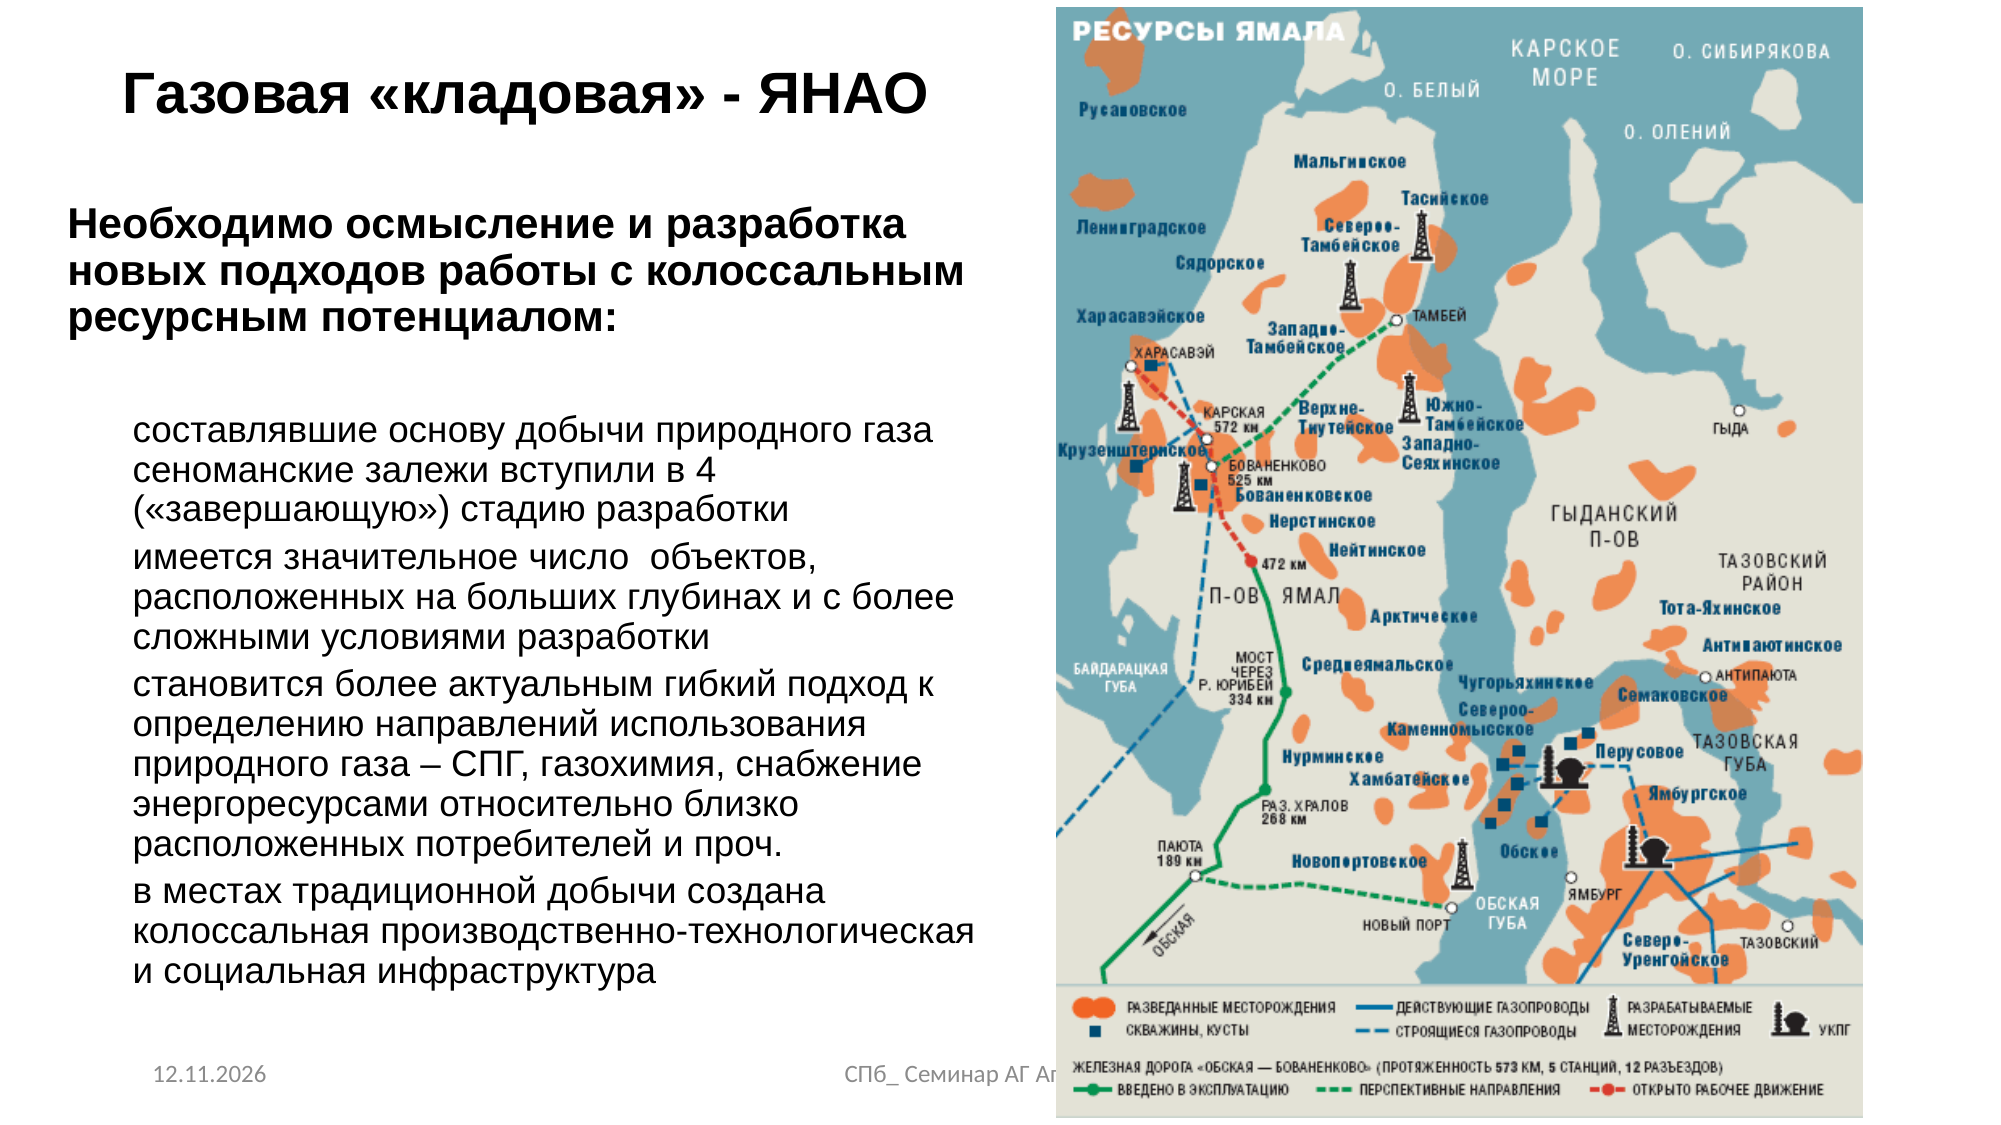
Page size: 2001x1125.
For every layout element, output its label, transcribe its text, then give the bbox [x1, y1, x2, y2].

footer СПб_ Семинар АГ Аганбегяна [662, 1042, 1056, 1103]
text_box Необходимо осмысление и разработка новых подходов работы с колоссальным ресурсным потенциалом: составлявшие основу добычи природного газа сеноманские залежи вступили в 4 («завершающую») стадию разработки имеется значительное число объектов, расположенных на больших глубинах и с более сложными условиями разработки становится более актуальным гибкий подход к определению направлений использования природного газа – СПГ, газохимия, снабжение энергоресурсами относительно близко расположенных потребителей и проч. в местах традиционной добычи создана колоссальная производственно-технологическая и социальная инфраструктура [52, 194, 1000, 1043]
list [1056, 7, 1863, 1118]
title Газовая «кладовая» - ЯНАО [19, 7, 1033, 183]
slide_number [137, 1043, 588, 1103]
